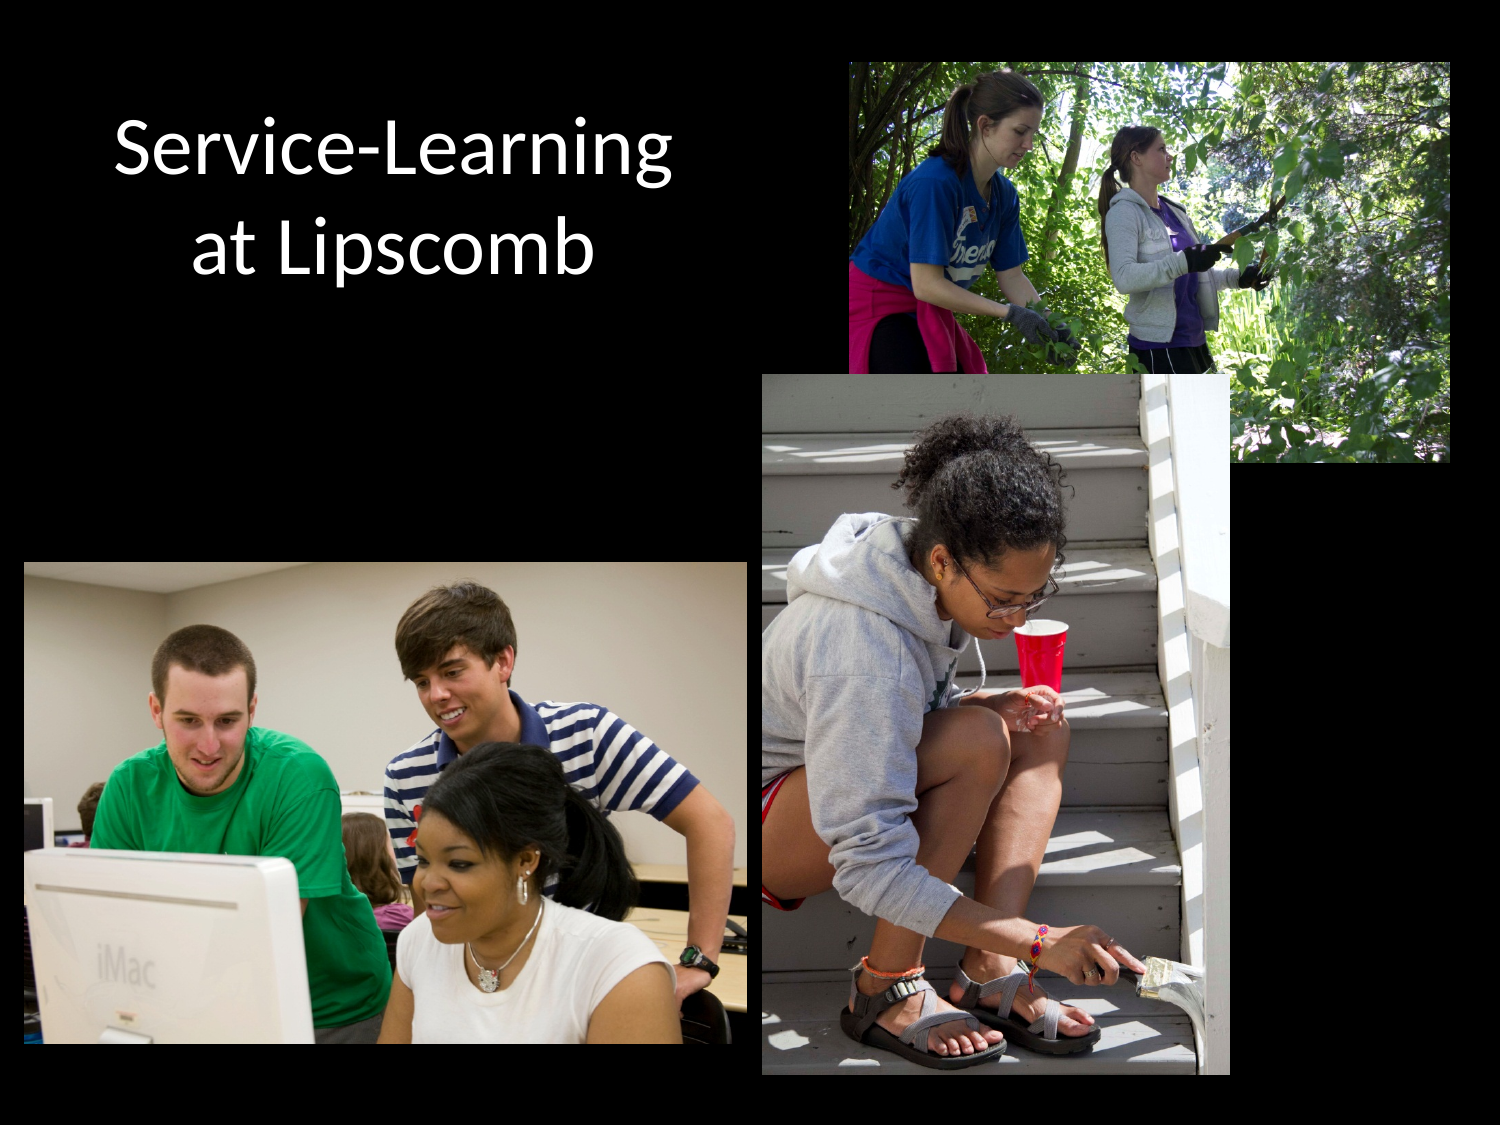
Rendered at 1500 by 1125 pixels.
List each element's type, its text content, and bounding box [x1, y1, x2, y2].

title Service-Learning at Lipscomb [75, 45, 713, 338]
picture [762, 62, 1451, 1076]
picture [24, 562, 747, 1044]
